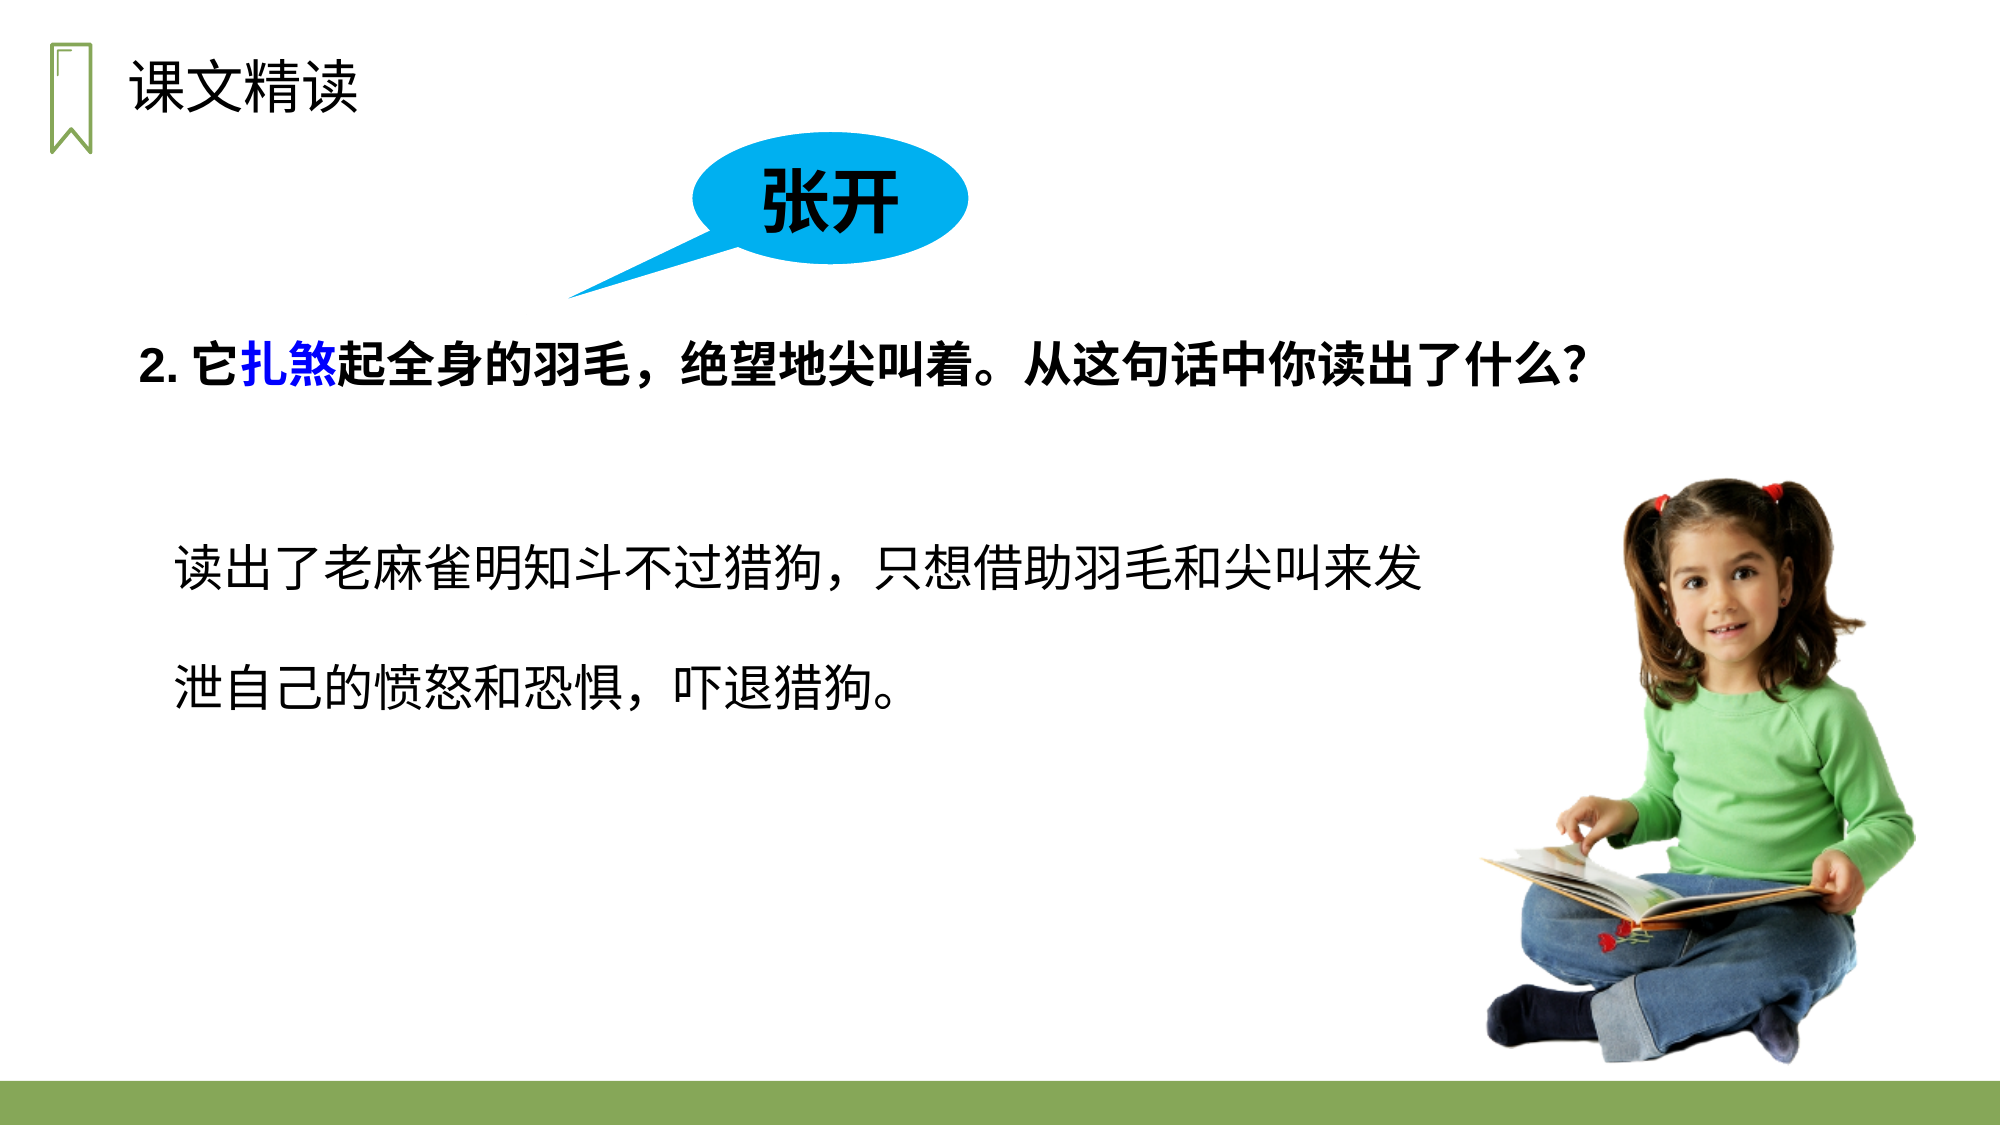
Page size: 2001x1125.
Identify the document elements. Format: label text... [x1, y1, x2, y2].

text_box 张开 [526, 128, 972, 315]
list 2.它扎煞起全身的羽毛，绝望地尖叫着。从这句话中你读出了什么？ [123, 314, 1767, 400]
text_box 课文精读 [112, 42, 375, 128]
picture [1477, 477, 1916, 1066]
text_box 读出了老麻雀明知斗不过猎狗，只想借助羽毛和尖叫来发泄自己的愤怒和恐惧，吓退猎狗。 [158, 469, 1467, 725]
